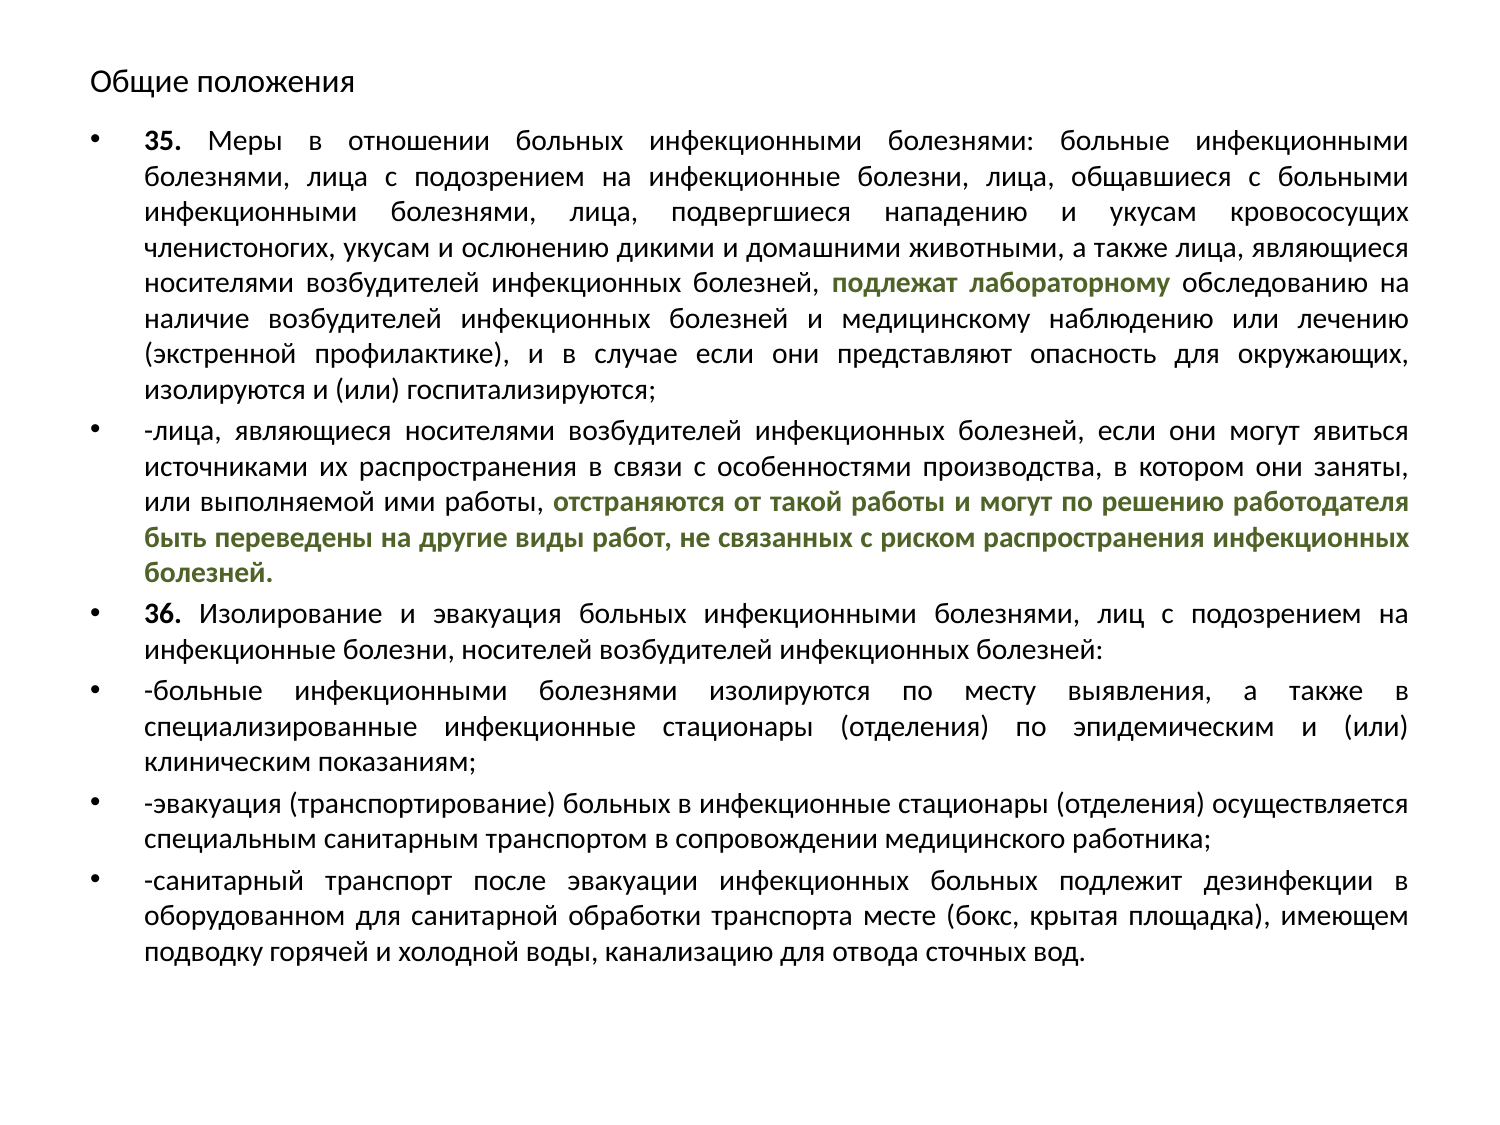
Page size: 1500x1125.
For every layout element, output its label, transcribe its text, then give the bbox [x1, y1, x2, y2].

list 35. Меры в отношении больных инфекционными болезнями: больные инфекционными болезнями, лица с подозрением на инфекционные болезни, лица, общавшиеся с больными инфекционными болезнями, лица, подвергшиеся нападению и укусам кровососущих членистоногих, укусам и ослюнению дикими и домашними животными, а также лица, являющиеся носителями возбудителей инфекционных болезней, подлежат лабораторному обследованию на наличие возбудителей инфекционных болезней и медицинскому наблюдению или лечению (экстренной профилактике), и в случае если они представляют опасность для окружающих, изолируются и (или) госпитализируются; -лица, являющиеся носителями возбудителей инфекционных болезней, если они могут явиться источниками их распространения в связи с особенностями производства, в котором они заняты, или выполняемой ими работы, отстраняются от такой работы и могут по решению работодателя быть переведены на другие виды работ, не связанных с риском распространения инфекционных болезней. 36. Изолирование и эвакуация больных инфекционными болезнями, лиц с подозрением на инфекционные болезни, носителей возбудителей инфекционных болезней: -больные инфекционными болезнями изолируются по месту выявления, а также в специализированные инфекционные стационары (отделения) по эпидемическим и (или) клиническим показаниям; -эвакуация (транспортирование) больных в инфекционные стационары (отделения) осуществляется специальным санитарным транспортом в сопровождении медицинского работника; -санитарный транспорт после эвакуации инфекционных больных подлежит дезинфекции в оборудованном для санитарной обработки транспорта месте (бокс, крытая площадка), имеющем подводку горячей и холодной воды, канализацию для отвода сточных вод. [75, 113, 1425, 1005]
title Общие положения [75, 45, 1425, 113]
